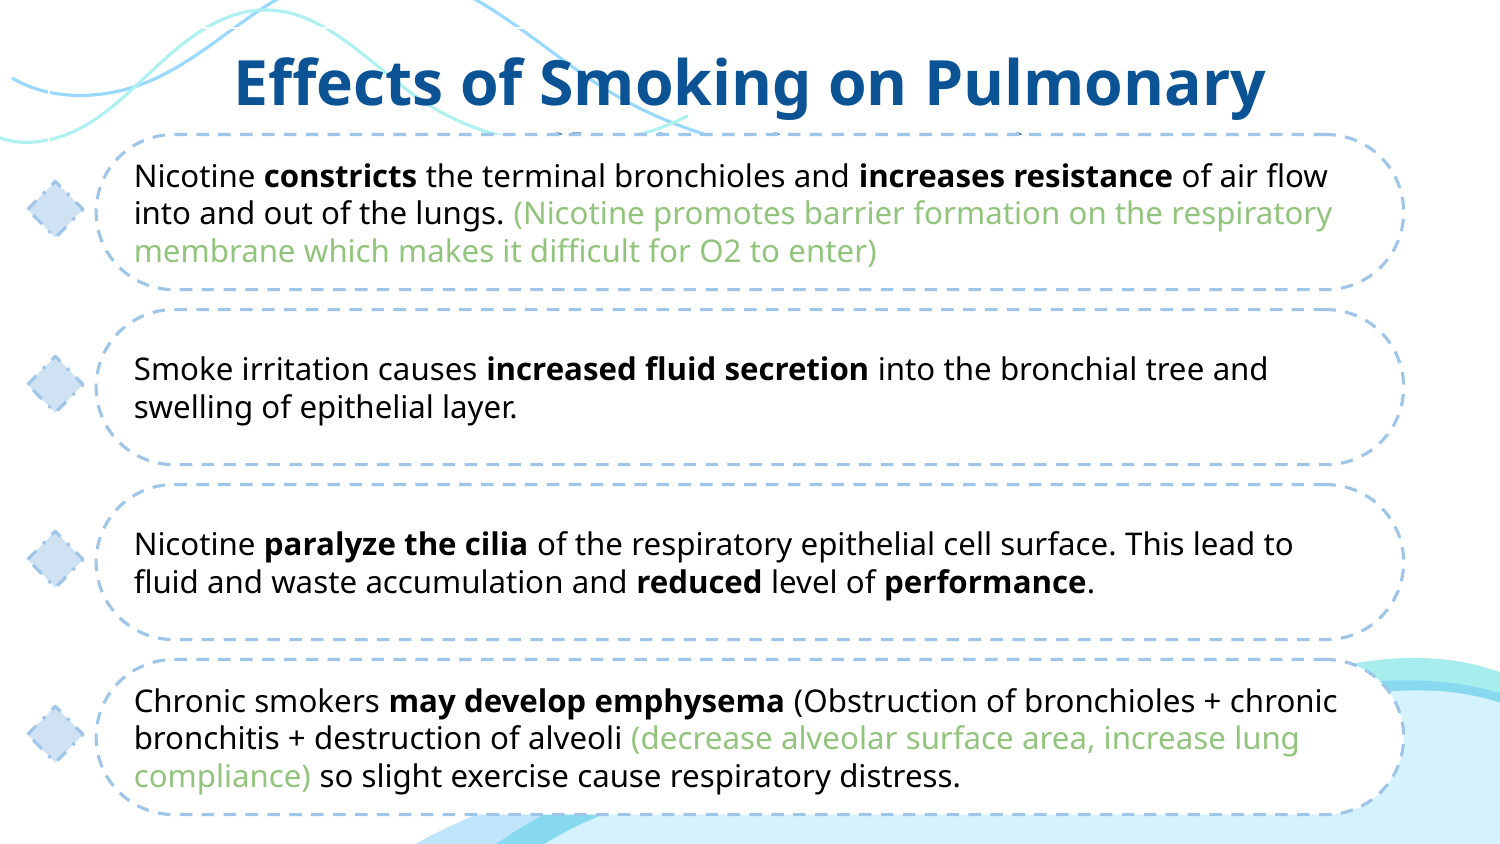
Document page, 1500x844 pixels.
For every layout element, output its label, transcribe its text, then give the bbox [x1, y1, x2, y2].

text_box [27, 531, 84, 588]
text_box [27, 356, 84, 413]
text_box Smoke irritation causes increased fluid secretion into the bronchial tree and swelling of epithelial layer. [96, 309, 1404, 465]
text_box [27, 706, 84, 763]
text_box Effects of Smoking on Pulmonary Ventilation in Exercise [48, 27, 1452, 208]
text_box Nicotine paralyze the cilia of the respiratory epithelial cell surface. This lead to fluid and waste accumulation and reduced level of performance. [96, 484, 1404, 640]
text_box Nicotine constricts the terminal bronchioles and increases resistance of air flow into and out of the lungs. (Nicotine promotes barrier formation on the respiratory membrane which makes it difficult for O2 to enter) [96, 134, 1404, 290]
text_box Chronic smokers may develop emphysema (Obstruction of bronchioles + chronic bronchitis + destruction of alveoli (decrease alveolar surface area, increase lung compliance) so slight exercise cause respiratory distress. [96, 659, 1404, 815]
text_box [27, 181, 84, 238]
